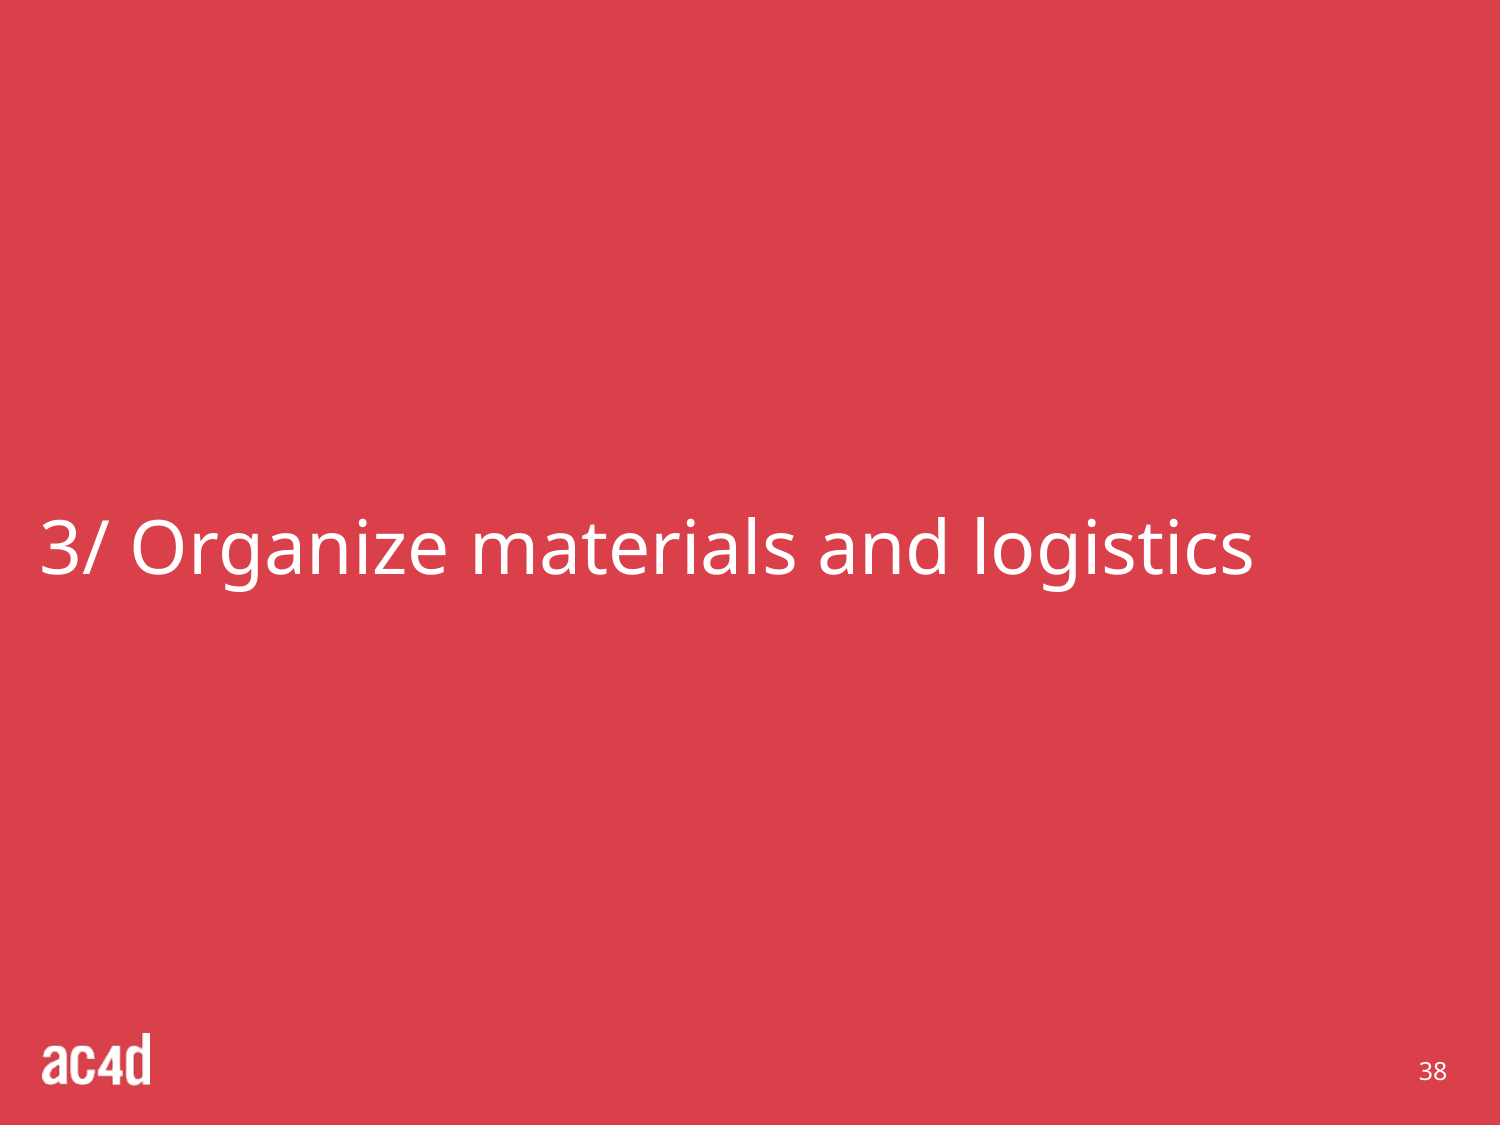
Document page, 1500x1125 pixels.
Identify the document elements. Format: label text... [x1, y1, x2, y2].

picture [42, 1033, 150, 1088]
slide_number 38 [1112, 1042, 1463, 1103]
text_box 3/ Organize materials and logistics [24, 491, 1317, 659]
